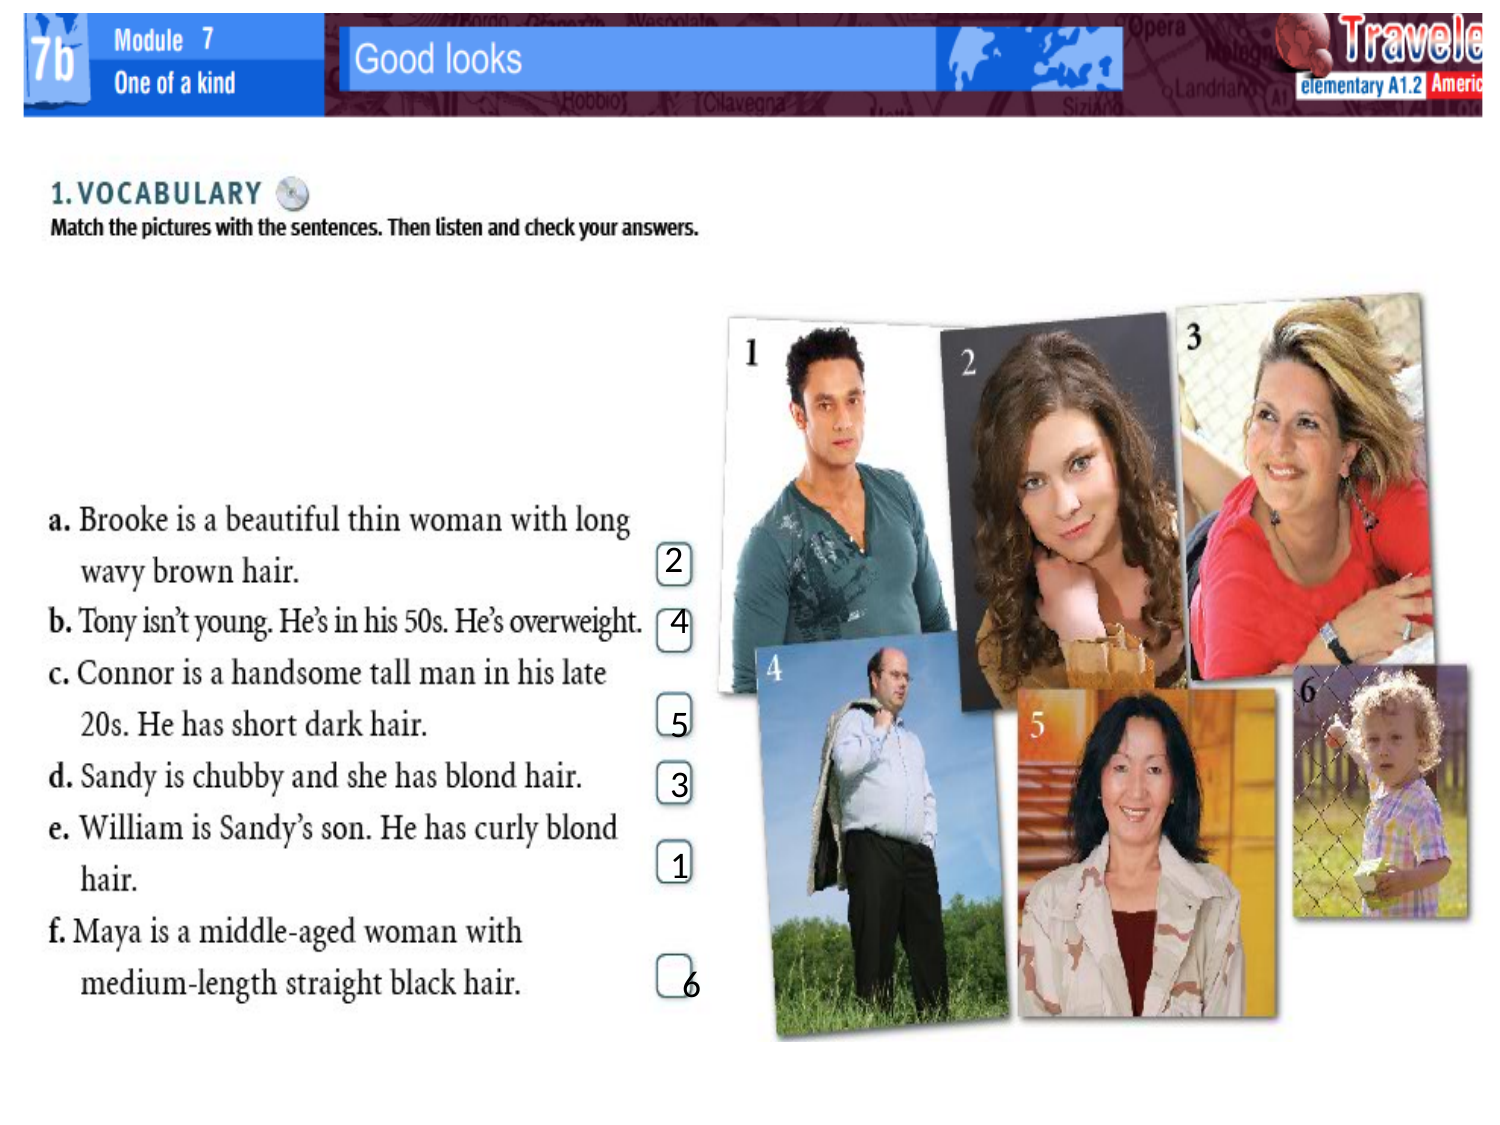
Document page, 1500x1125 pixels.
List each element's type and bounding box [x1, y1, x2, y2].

picture [23, 13, 1483, 1042]
